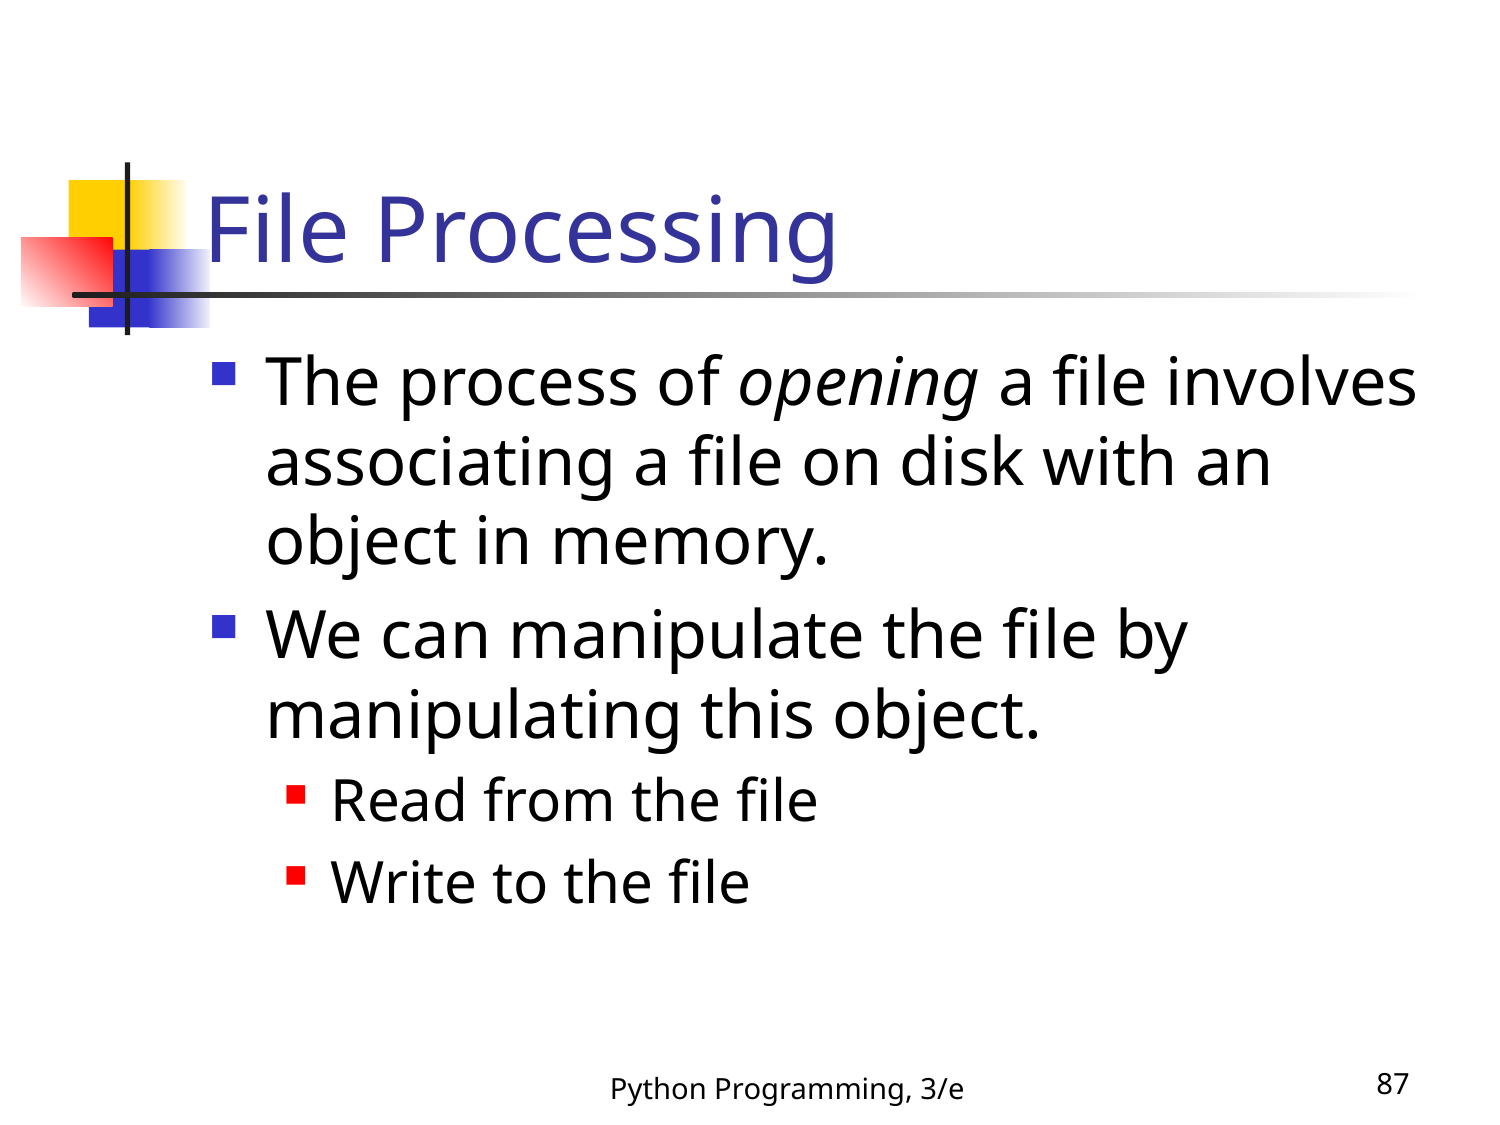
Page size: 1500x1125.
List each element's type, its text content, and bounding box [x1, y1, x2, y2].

footer Python Programming, 3/e [549, 1037, 1026, 1113]
slide_number 87 [1112, 1037, 1426, 1113]
title File Processing [188, 101, 1468, 289]
list The process of opening a file involves associating a file on disk with an object in memory. We can manipulate the file by manipulating this object. Read from the file Write to the file [193, 331, 1469, 1006]
